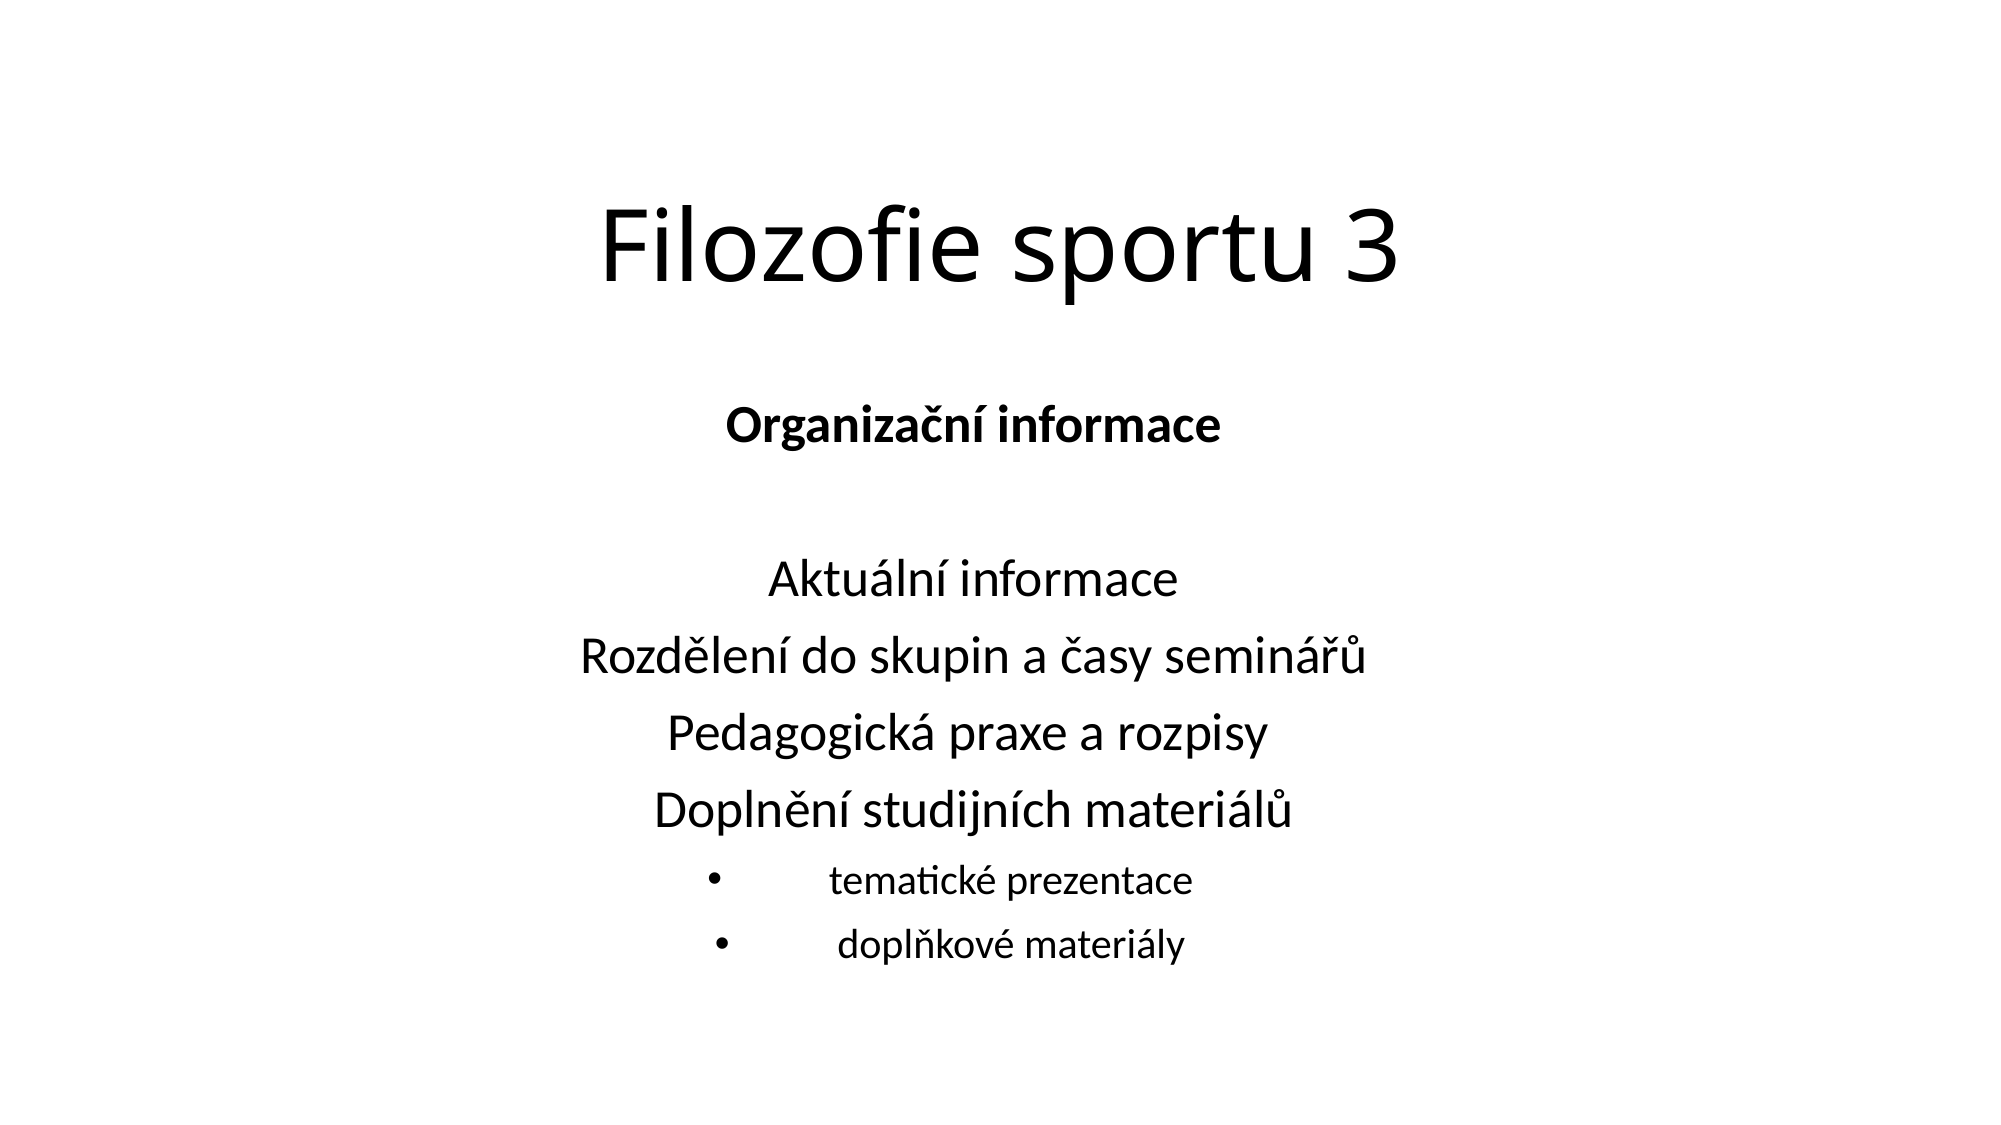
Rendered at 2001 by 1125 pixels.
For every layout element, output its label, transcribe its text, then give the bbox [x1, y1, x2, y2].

title Filozofie sportu 3 [249, 184, 1750, 539]
subtitle Organizační informace Aktuální informace Rozdělení do skupin a časy seminářů Pedagogická praxe a rozpisy Doplnění studijních materiálů tematické prezentace doplňkové materiály [223, 388, 1724, 977]
